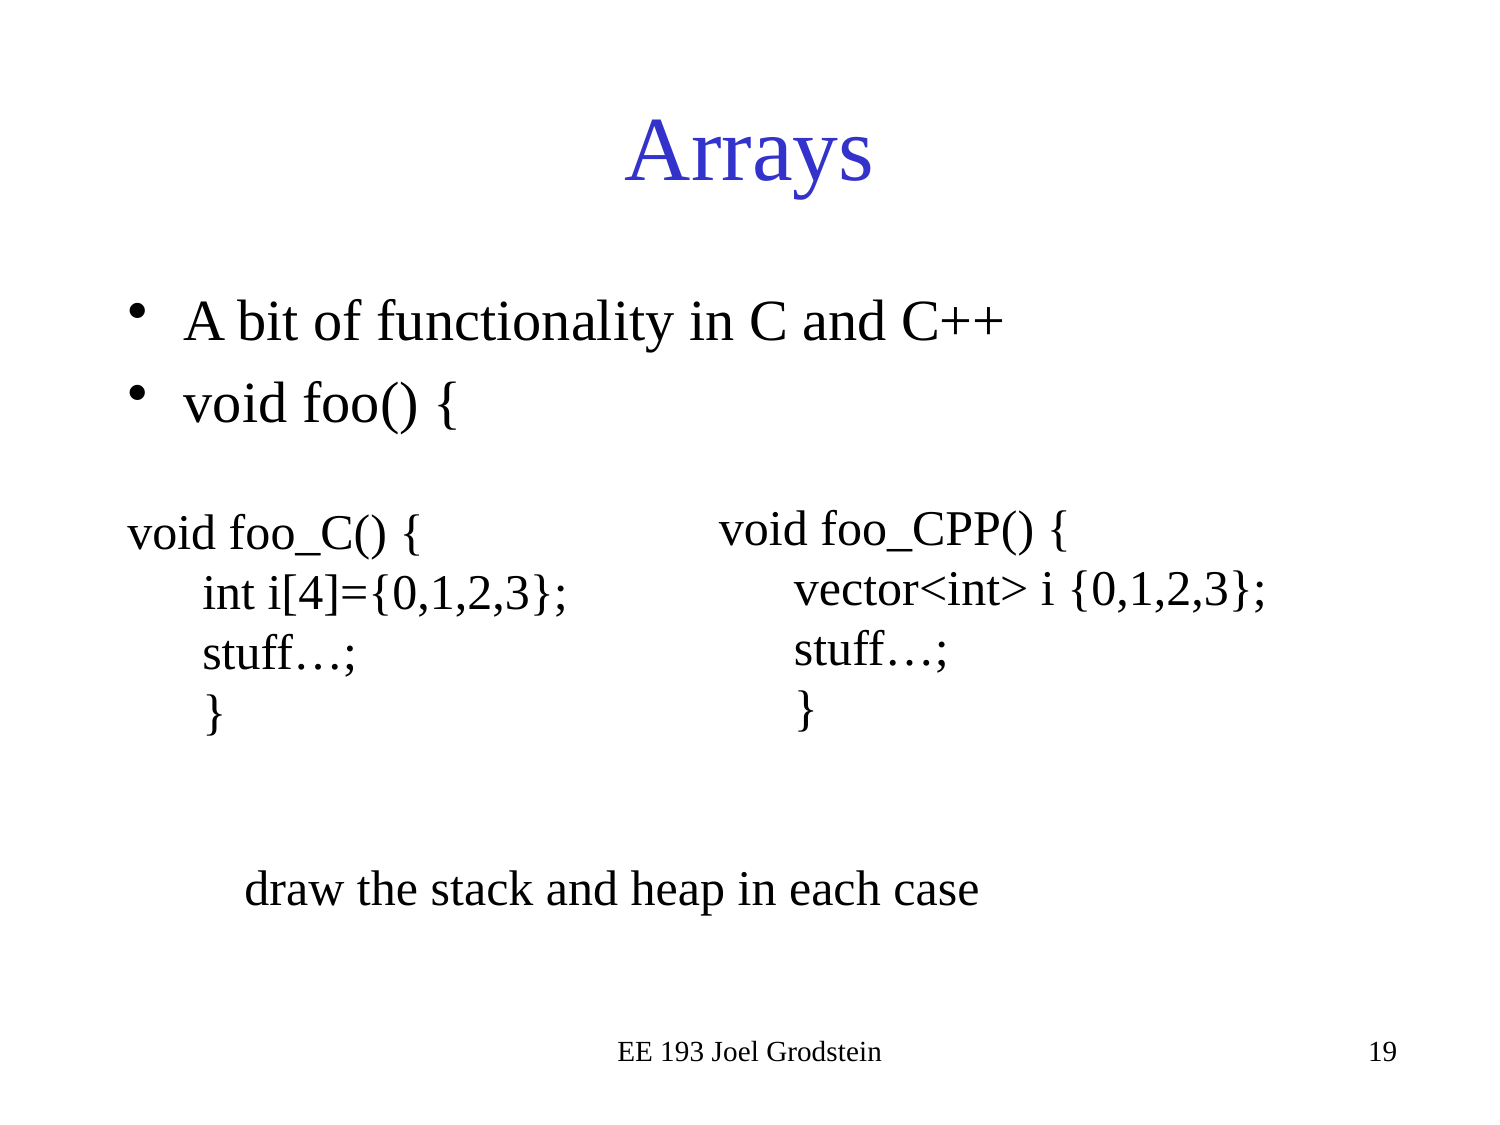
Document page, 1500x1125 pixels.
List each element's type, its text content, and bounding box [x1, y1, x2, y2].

text_box void foo_CPP() { vector<int> i {0,1,2,3}; stuff…; } [704, 487, 1388, 743]
text_box void foo_C() { int i[4]={0,1,2,3}; stuff…; } [112, 492, 608, 748]
title Arrays [112, 50, 1388, 238]
footer EE 193 Joel Grodstein [512, 1024, 988, 1101]
list A bit of functionality in C and C++ void foo() { [112, 275, 1388, 478]
text_box draw the stack and heap in each case [229, 848, 1026, 923]
